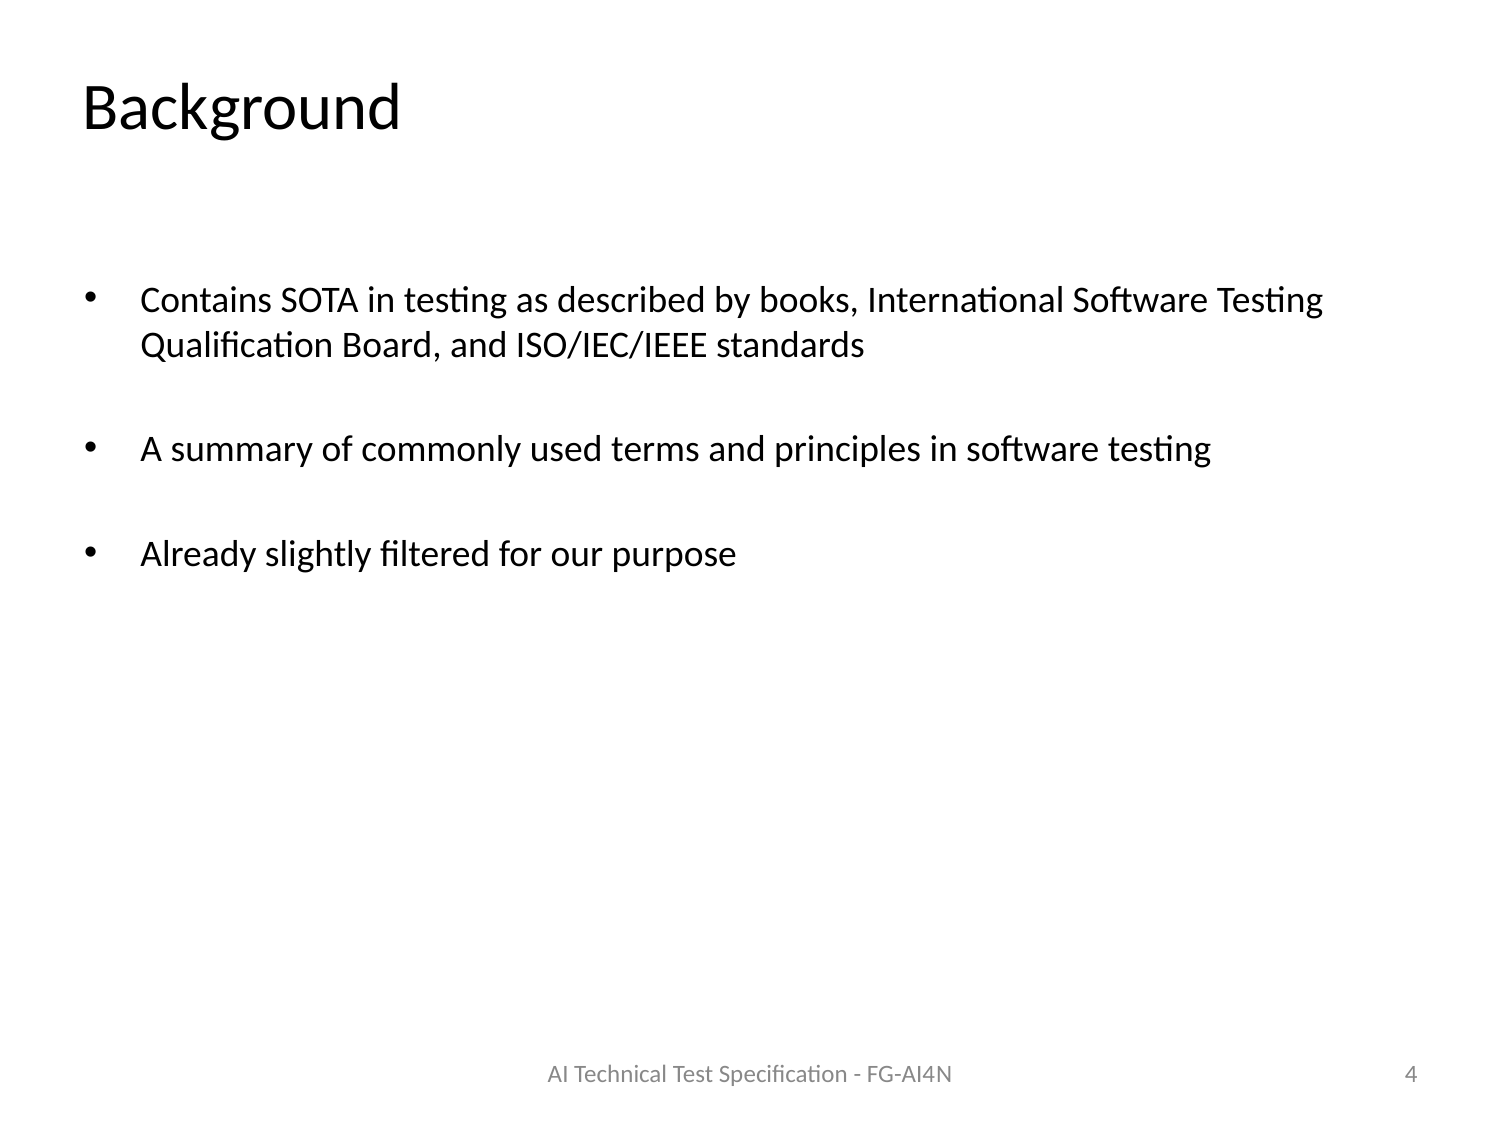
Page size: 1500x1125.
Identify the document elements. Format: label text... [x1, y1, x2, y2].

title Background [74, 44, 1426, 162]
text_box AI Technical Test Specification - FG-AI4N [519, 1050, 980, 1095]
slide_number 4 [1382, 1051, 1426, 1094]
list Contains SOTA in testing as described by books, International Software Testing Qualification Board, and ISO/IEC/IEEE standards A summary of commonly used terms and principles in software testing Already slightly filtered for our purpose [76, 266, 1428, 847]
